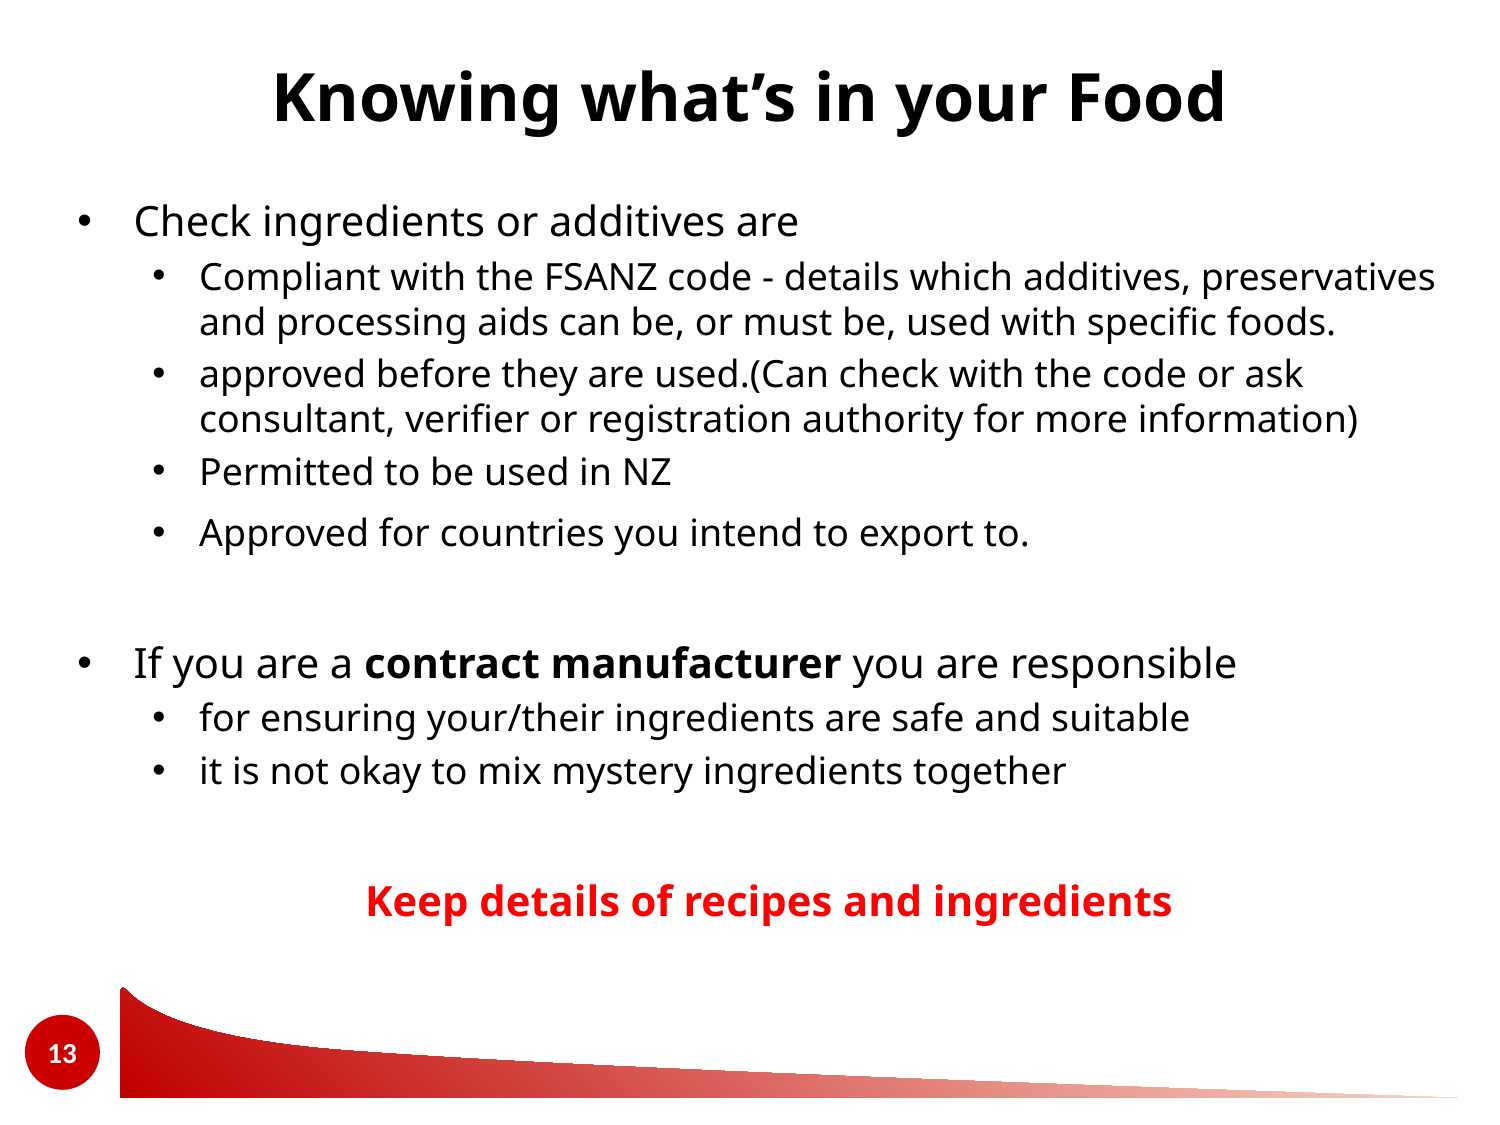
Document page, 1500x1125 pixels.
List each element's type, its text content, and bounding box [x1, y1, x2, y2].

title Knowing what’s in your Food [75, 0, 1425, 187]
text_box 13 [24, 1014, 100, 1090]
text_box [120, 987, 1458, 1098]
list Check ingredients or additives are Compliant with the FSANZ code - details which additives, preservatives and processing aids can be, or must be, used with specific foods. approved before they are used.(Can check with the code or ask consultant, verifier or registration authority for more information) Permitted to be used in NZ Approved for countries you intend to export to. If you are a contract manufacturer you are responsible for ensuring your/their ingredients are safe and suitable it is not okay to mix mystery ingredients together Keep details of recipes and ingredients [62, 187, 1476, 1029]
